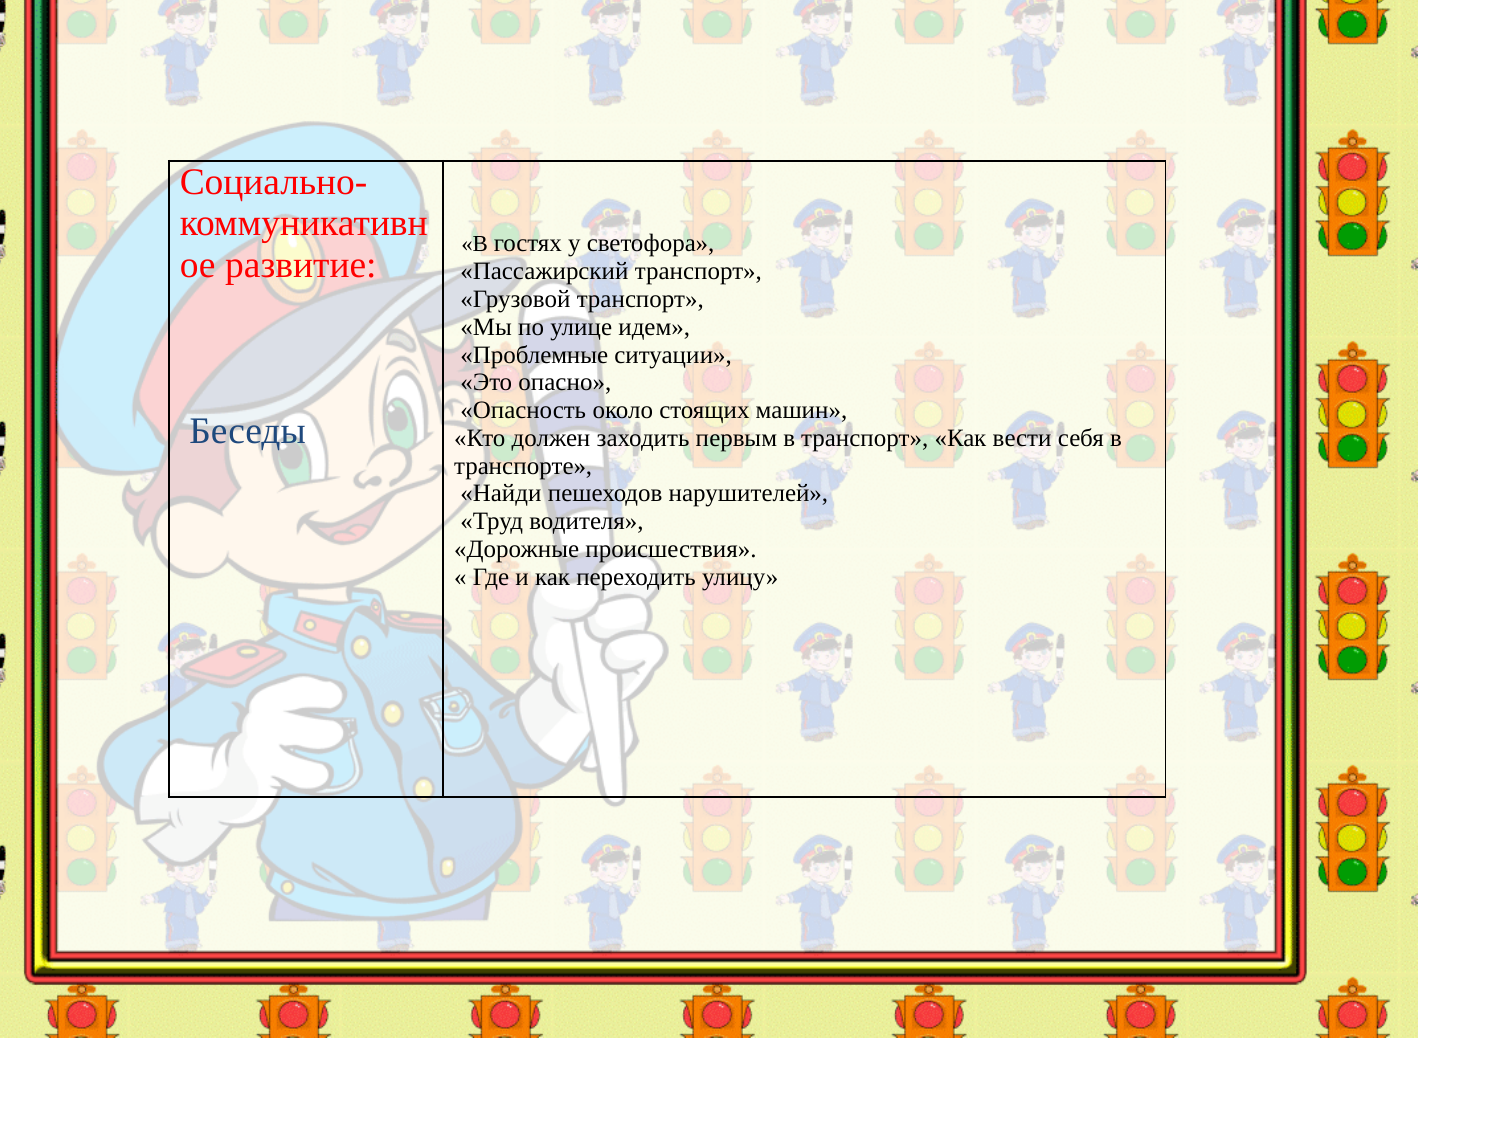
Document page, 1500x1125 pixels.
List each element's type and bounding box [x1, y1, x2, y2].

picture [0, 0, 1418, 1038]
